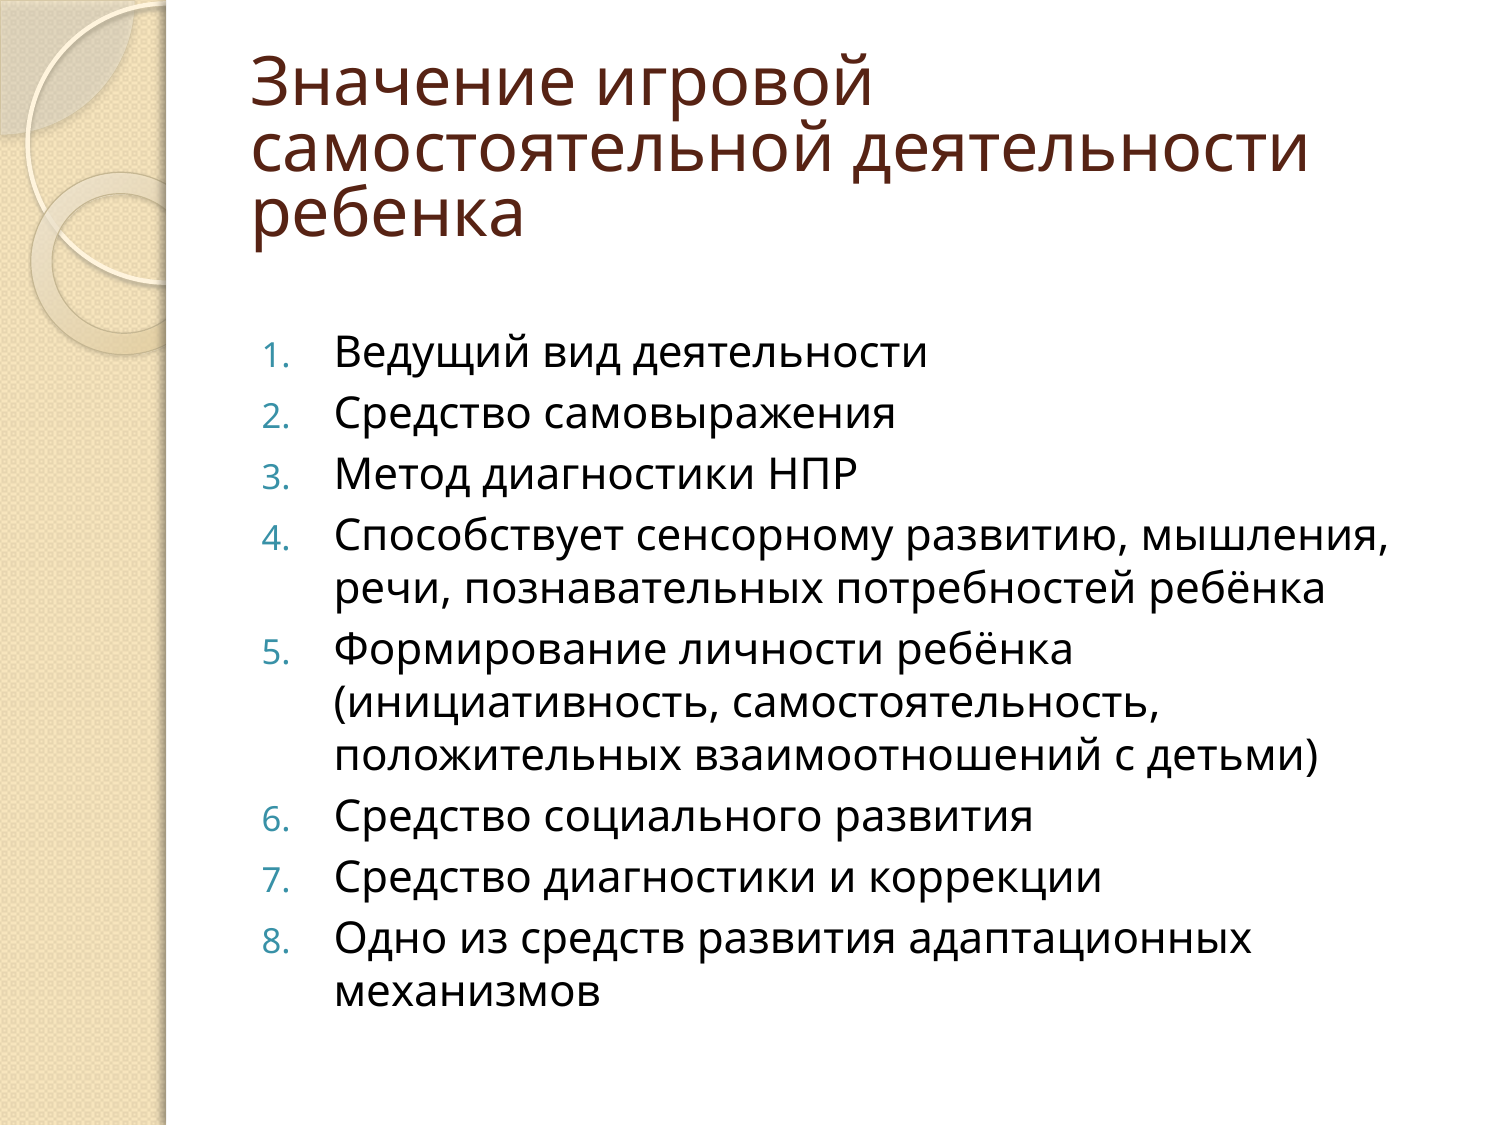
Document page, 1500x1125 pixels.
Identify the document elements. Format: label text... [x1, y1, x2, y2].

title Значение игровой самостоятельной деятельности ребенка [235, 45, 1466, 258]
list Ведущий вид деятельности Средство самовыражения Метод диагностики НПР Способствует сенсорному развитию, мышления, речи, познавательных потребностей ребёнка Формирование личности ребёнка (инициативность, самостоятельность, положительных взаимоотношений с детьми) Средство социального развития Средство диагностики и коррекции Одно из средств развития адаптационных механизмов [235, 316, 1466, 1025]
